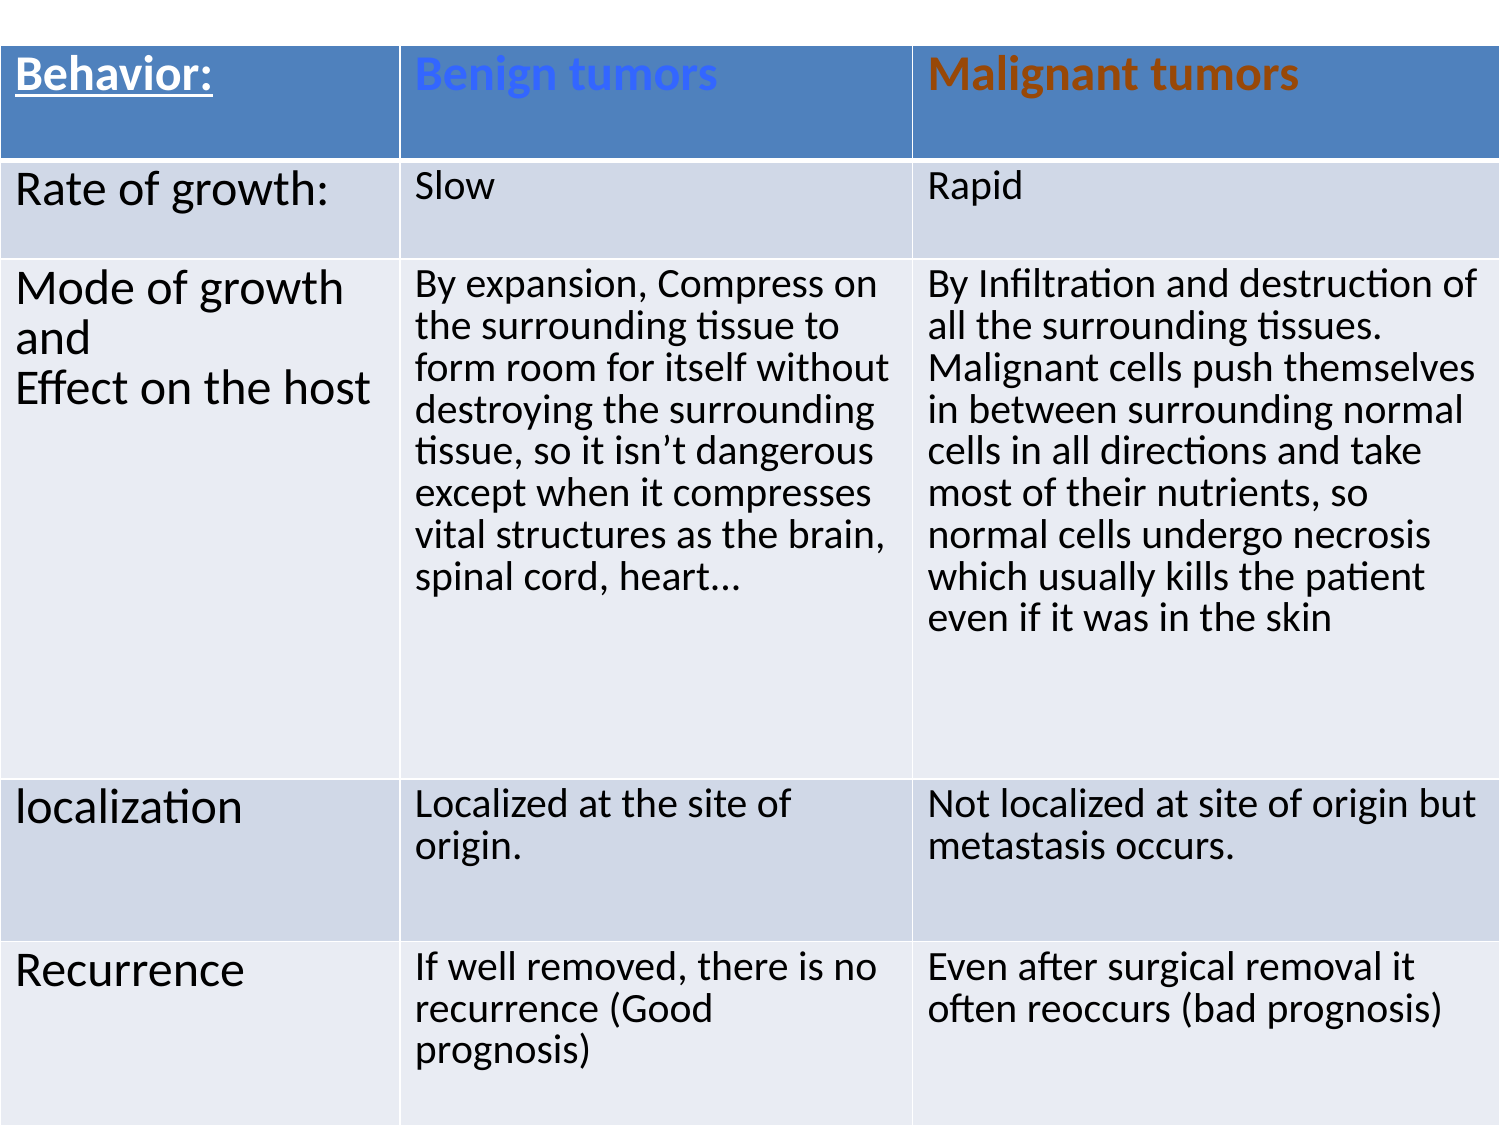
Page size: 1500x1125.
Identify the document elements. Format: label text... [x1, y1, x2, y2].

table_cell Slow [401, 163, 912, 258]
table_cell Rapid [913, 163, 1499, 258]
table_cell Localized at the site of origin. [401, 780, 912, 941]
table_cell Not localized at site of origin but metastasis occurs. [913, 780, 1499, 941]
table_cell localization [1, 780, 399, 941]
table_cell Mode of growth and Effect on the host [1, 260, 399, 778]
table_header Malignant tumors [913, 46, 1499, 158]
table_cell By Infiltration and destruction of all the surrounding tissues. Malignant cells push themselves in between surrounding normal cells in all directions and take most of their nutrients, so normal cells undergo necrosis which usually kills the patient even if it was in the skin [913, 260, 1499, 778]
table_cell Recurrence [1, 942, 399, 1125]
table_cell Even after surgical removal it often reoccurs (bad prognosis) [913, 942, 1499, 1125]
table_cell Rate of growth: [1, 163, 399, 258]
table_header Behavior: [1, 46, 399, 158]
table_cell By expansion, Compress on the surrounding tissue to form room for itself without destroying the surrounding tissue, so it isn’t dangerous except when it compresses vital structures as the brain, spinal cord, heart... [401, 260, 912, 778]
table_header Benign tumors [401, 46, 912, 158]
table_cell If well removed, there is no recurrence (Good prognosis) [401, 942, 912, 1125]
